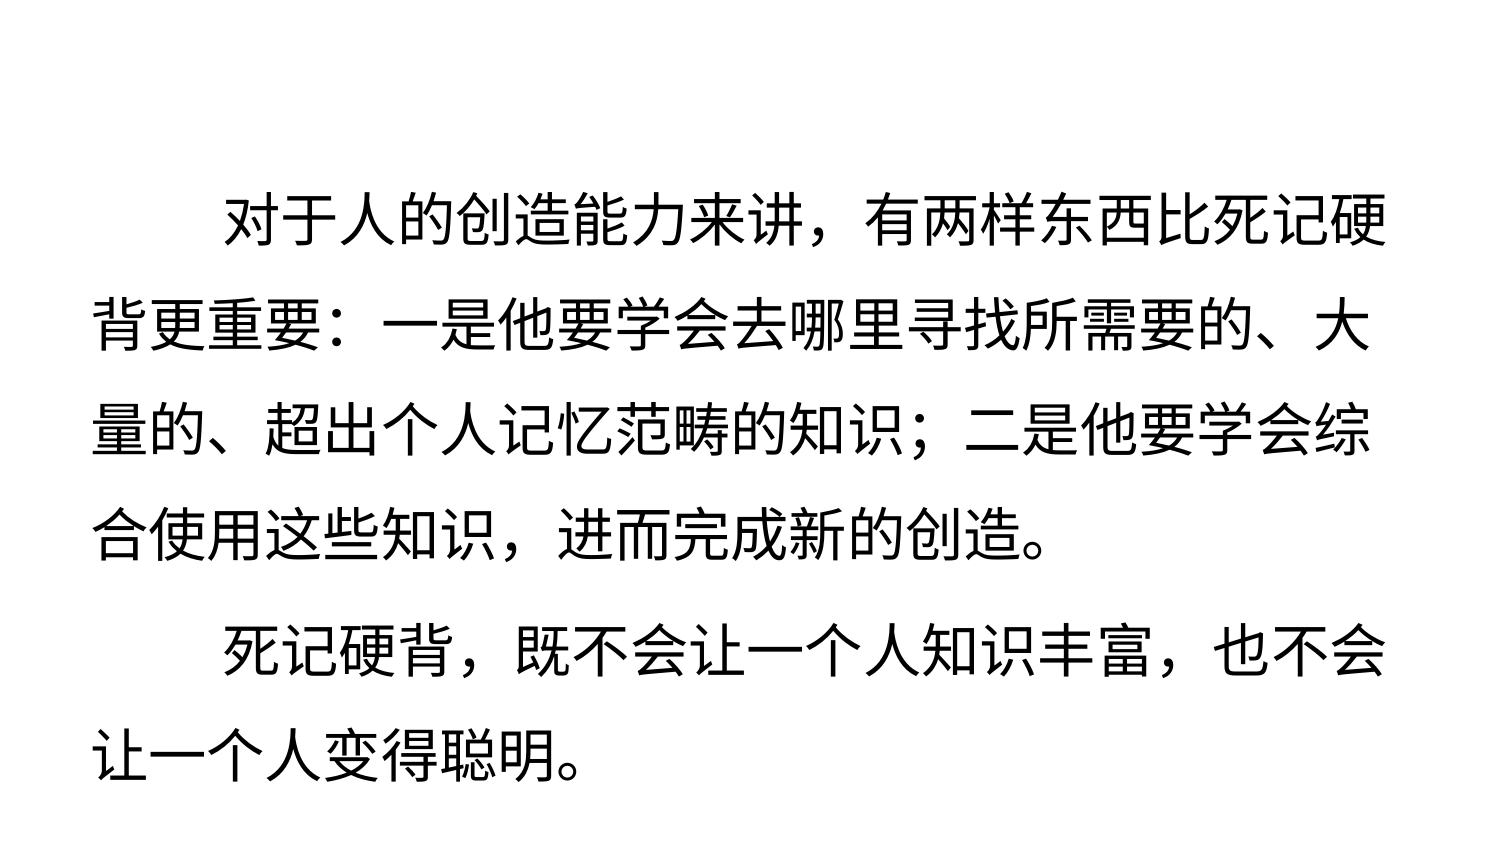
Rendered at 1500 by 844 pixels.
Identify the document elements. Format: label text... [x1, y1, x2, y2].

list 对于人的创造能力来讲，有两样东西比死记硬背更重要：一是他要学会去哪里寻找所需要的、大量的、超出个人记忆范畴的知识；二是他要学会综合使用这些知识，进而完成新的创造。 死记硬背，既不会让一个人知识丰富，也不会让一个人变得聪明。 [74, 140, 1426, 754]
